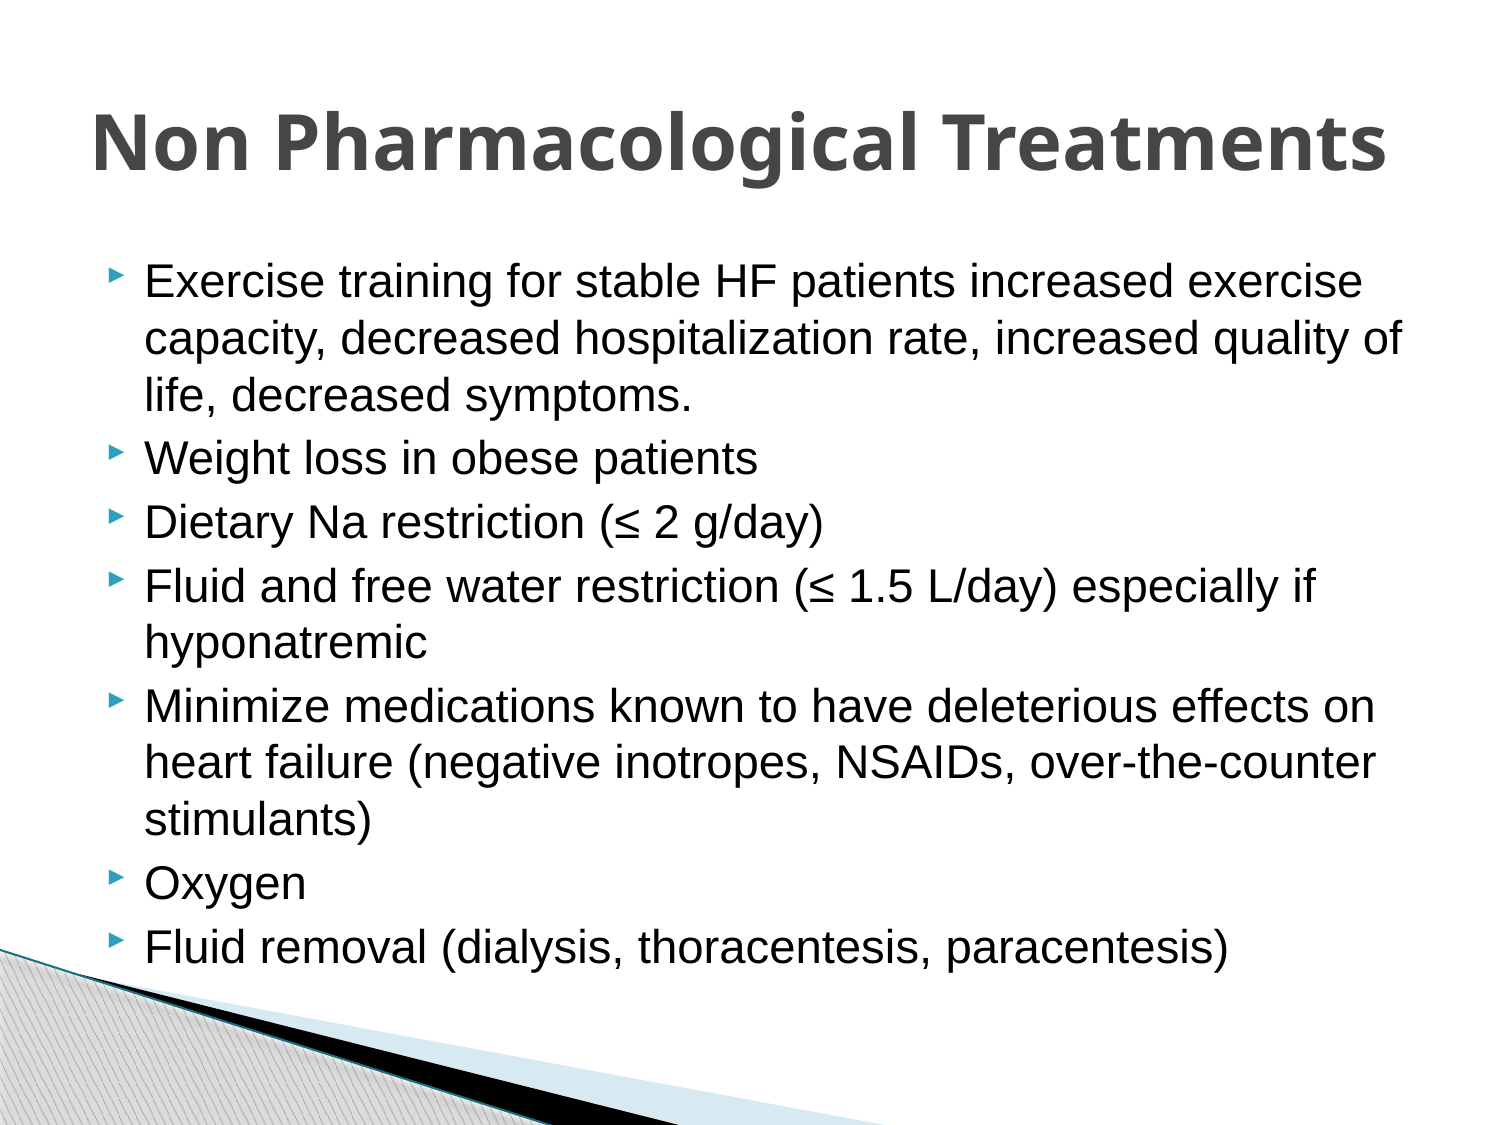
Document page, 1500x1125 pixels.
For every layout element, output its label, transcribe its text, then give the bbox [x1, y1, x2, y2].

title Non Pharmacological Treatments [75, 45, 1425, 233]
list Exercise training for stable HF patients increased exercise capacity, decreased hospitalization rate, increased quality of life, decreased symptoms. Weight loss in obese patients Dietary Na restriction (≤ 2 g/day) Fluid and free water restriction (≤ 1.5 L/day) especially if hyponatremic Minimize medications known to have deleterious effects on heart failure (negative inotropes, NSAIDs, over-the-counter stimulants) Oxygen Fluid removal (dialysis, thoracentesis, paracentesis) [75, 243, 1425, 986]
